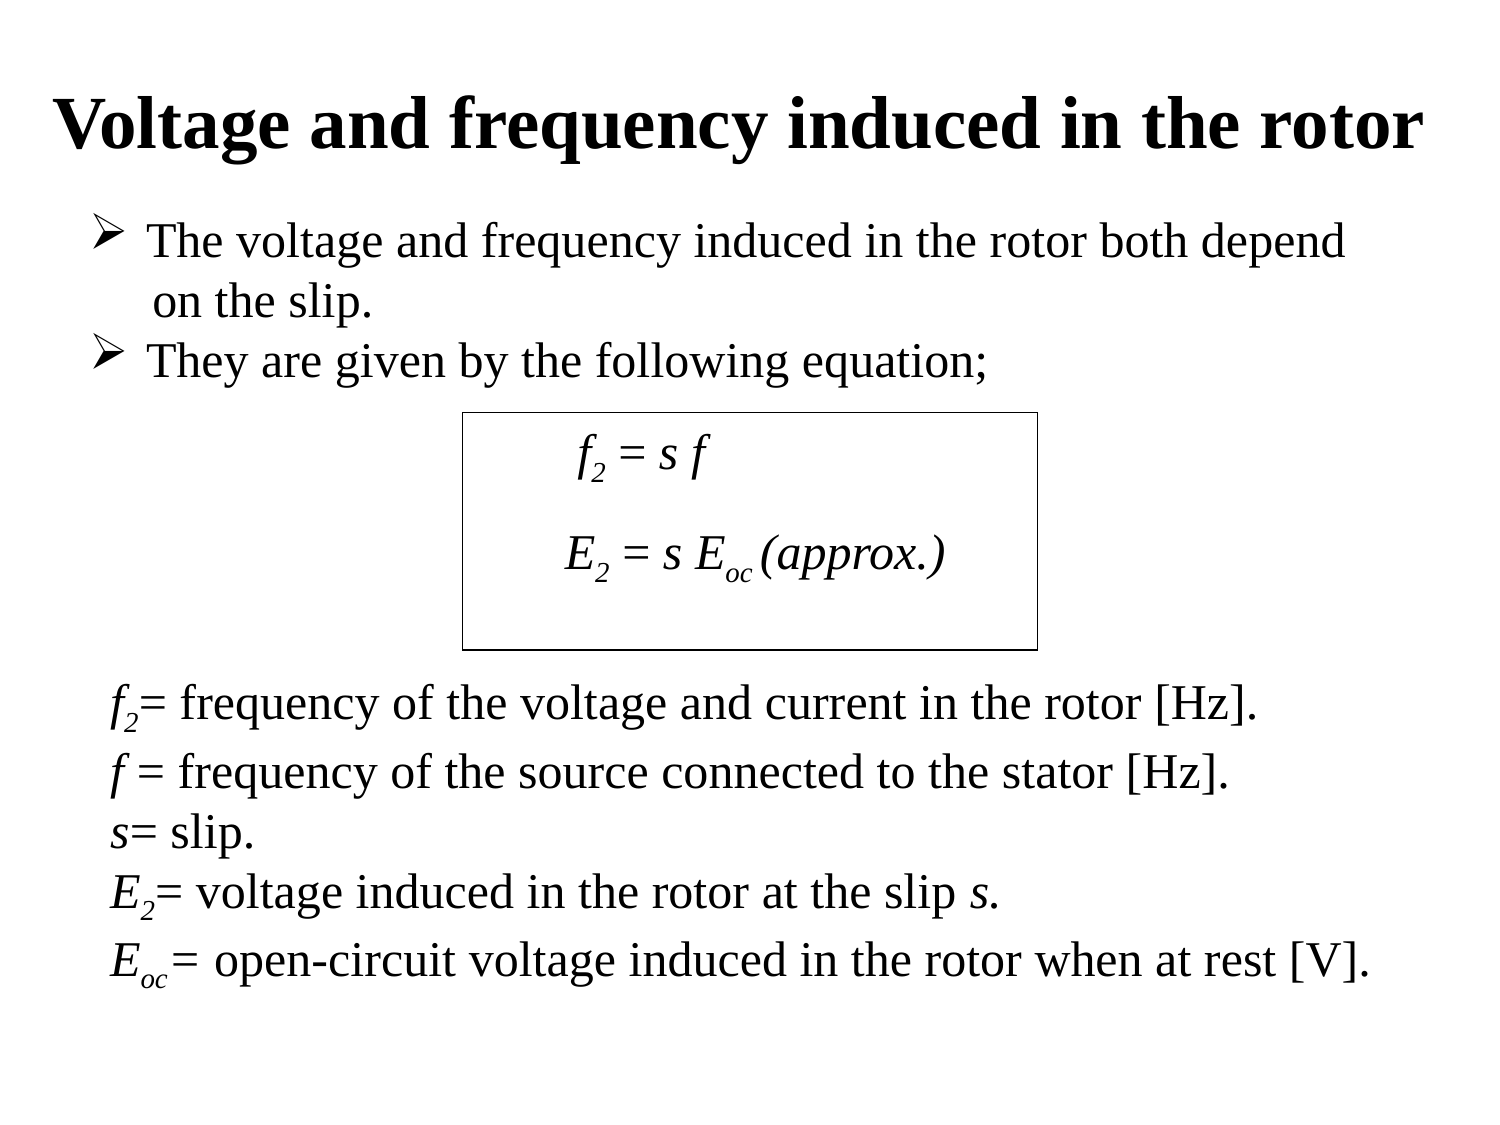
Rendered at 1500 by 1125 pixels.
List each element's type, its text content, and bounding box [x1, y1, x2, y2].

text_box Voltage and frequency induced in the rotor [37, 66, 1500, 172]
text_box The voltage and frequency induced in the rotor both depend on the slip. They are given by the following equation; [75, 199, 1463, 395]
text_box [462, 412, 1038, 650]
text_box E2 = s Eoc (approx.) [549, 512, 1050, 596]
text_box f2= frequency of the voltage and current in the rotor [Hz]. f = frequency of the source connected to the stator [Hz]. s= slip. E2= voltage induced in the rotor at the slip s. Eoc= open-circuit voltage induced in the rotor when at rest [V]. [95, 662, 1387, 1002]
text_box f2 = s f [562, 412, 763, 496]
